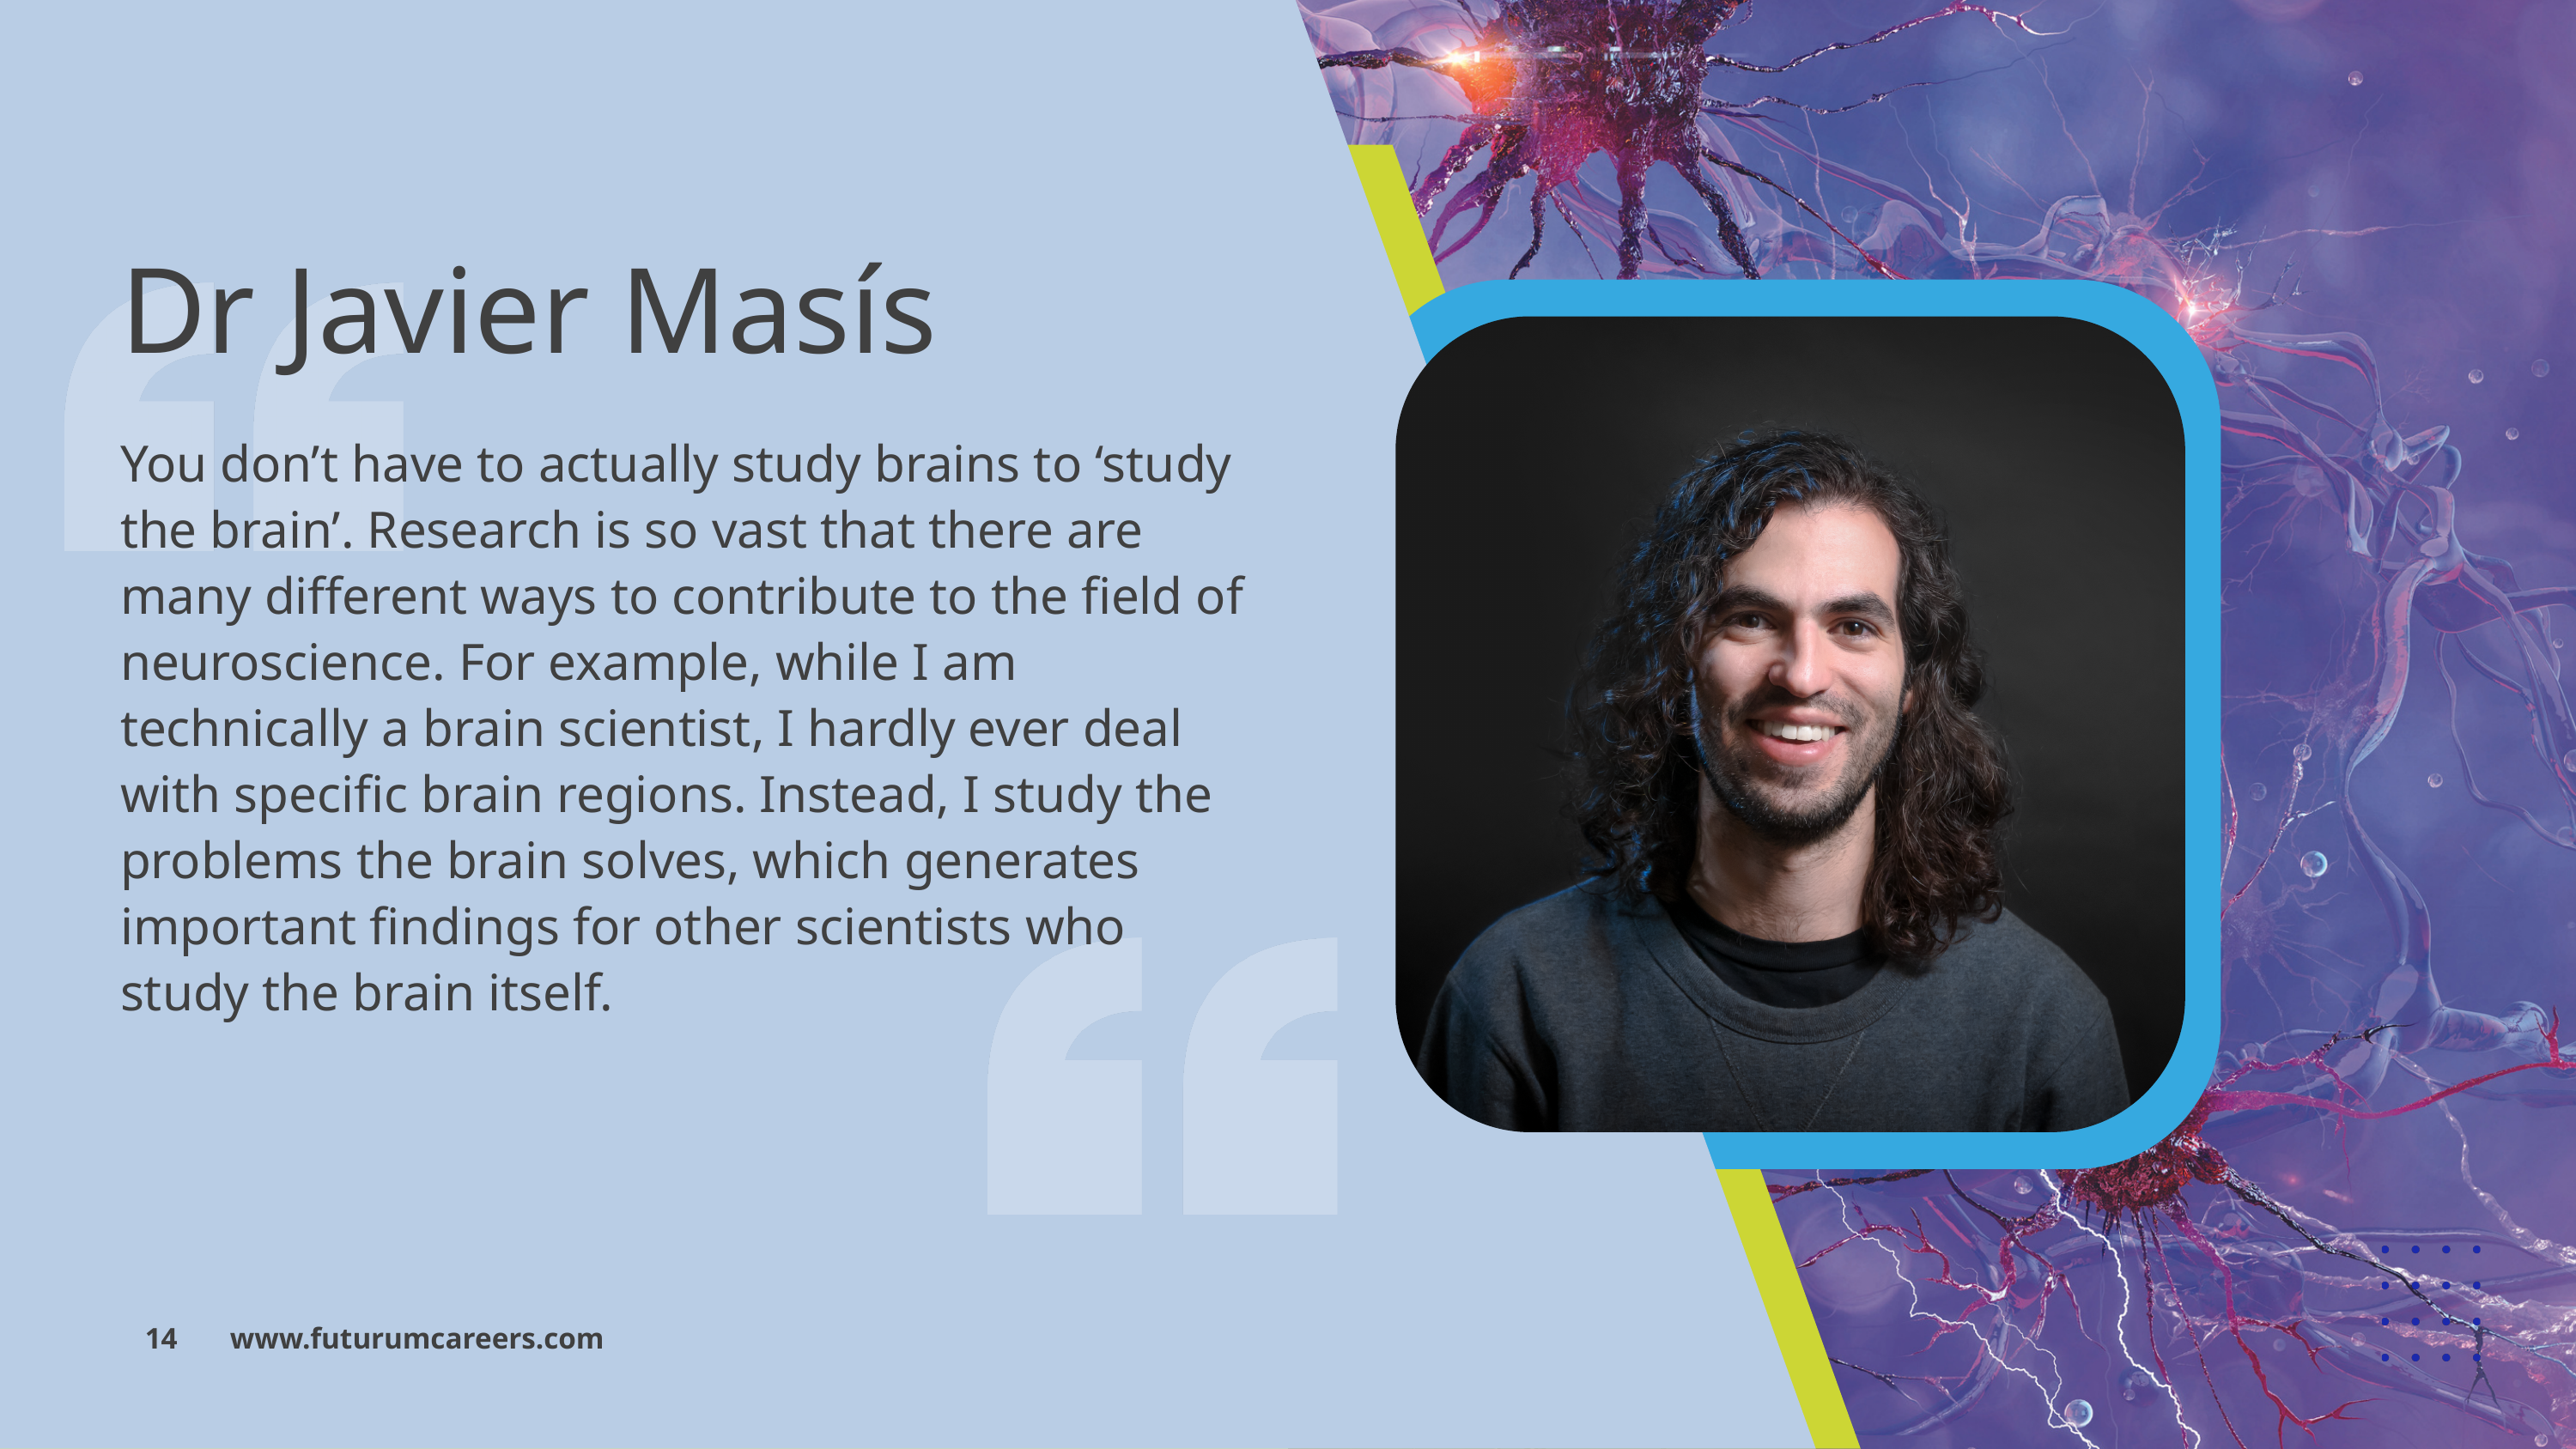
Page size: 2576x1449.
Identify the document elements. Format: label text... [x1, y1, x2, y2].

text_box You don’t have to actually study brains to ‘study the brain’. Research is so vast that there are many different ways to contribute to the field of neuroscience. For example, while I am technically a brain scientist, I hardly ever deal with specific brain regions. Instead, I study the problems the brain solves, which generates important findings for other scientists who study the brain itself. [120, 426, 176, 1021]
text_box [181, 0, 1631, 1449]
text_box Dr Javier Masís [120, 263, 176, 378]
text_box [1635, 278, 2222, 1171]
text_box [64, 282, 176, 551]
text_box 14 www.futurumcareers.com [144, 1312, 176, 1355]
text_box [1635, 0, 2576, 1449]
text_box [1394, 315, 2187, 1134]
